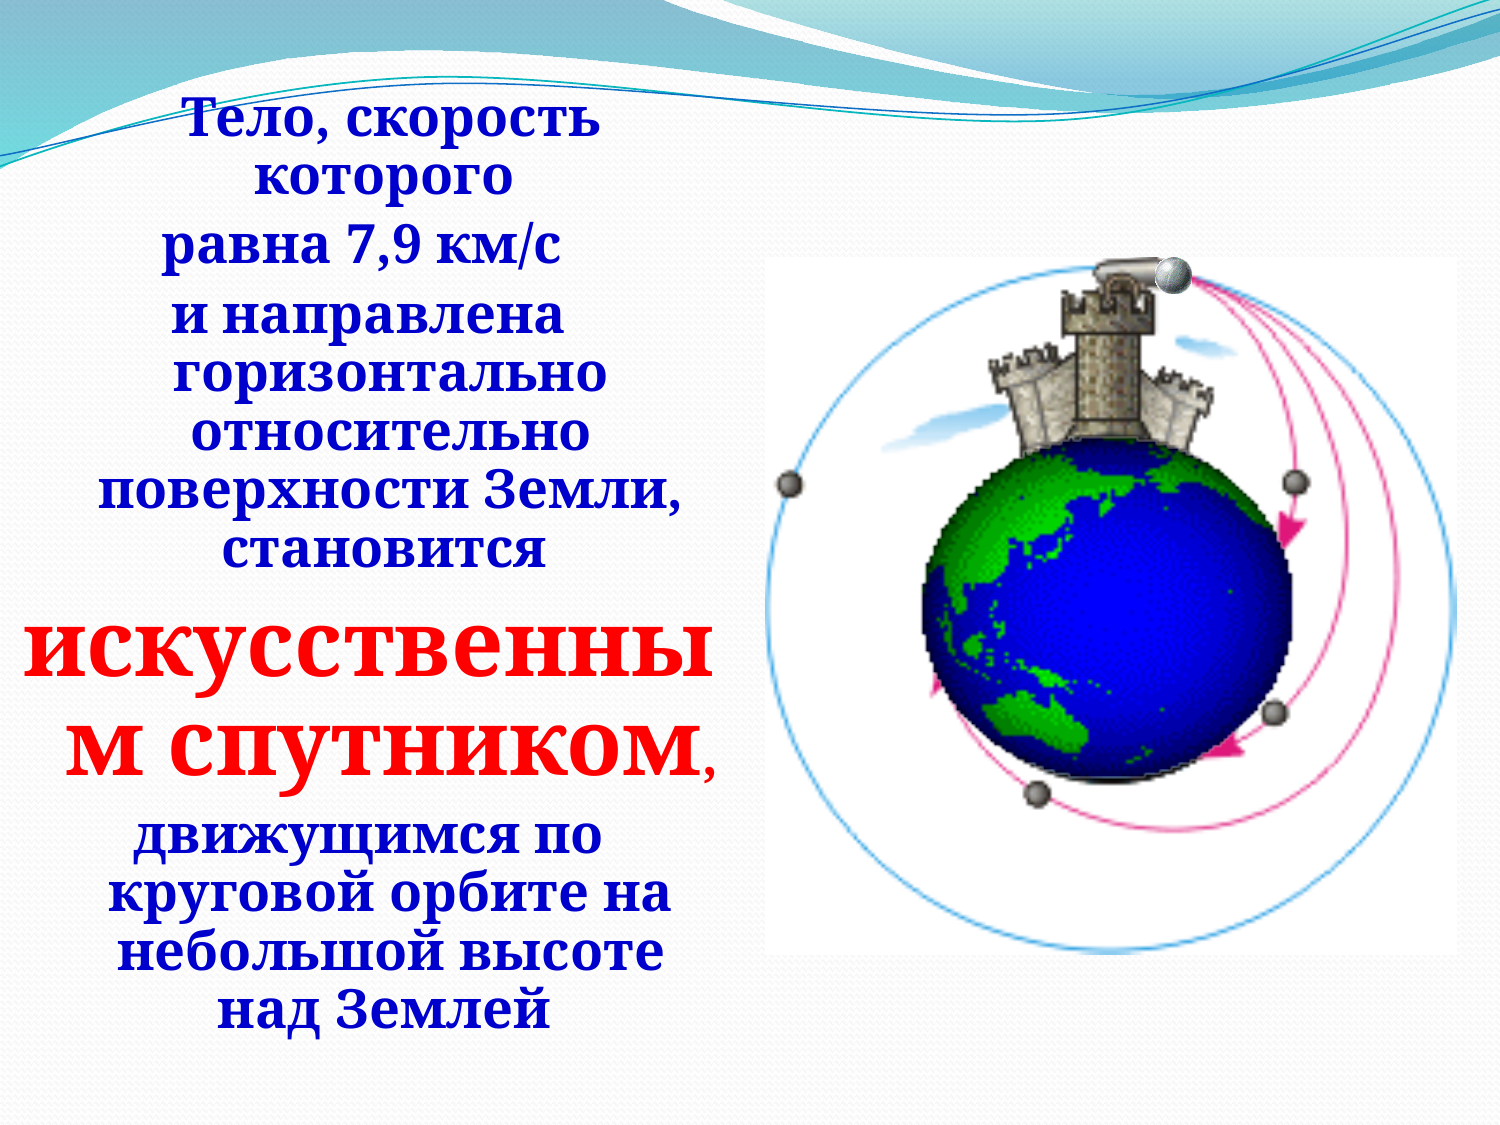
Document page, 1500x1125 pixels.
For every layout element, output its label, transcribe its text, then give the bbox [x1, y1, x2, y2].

picture [765, 257, 1457, 956]
text_box Тело, скорость которого равна 7,9 км/с и направлена горизонтально относительно поверхности Земли, становится искусственным спутником, движущимся по круговой орбите на небольшой высоте над Землей [0, 81, 739, 1055]
picture [1155, 257, 1192, 294]
